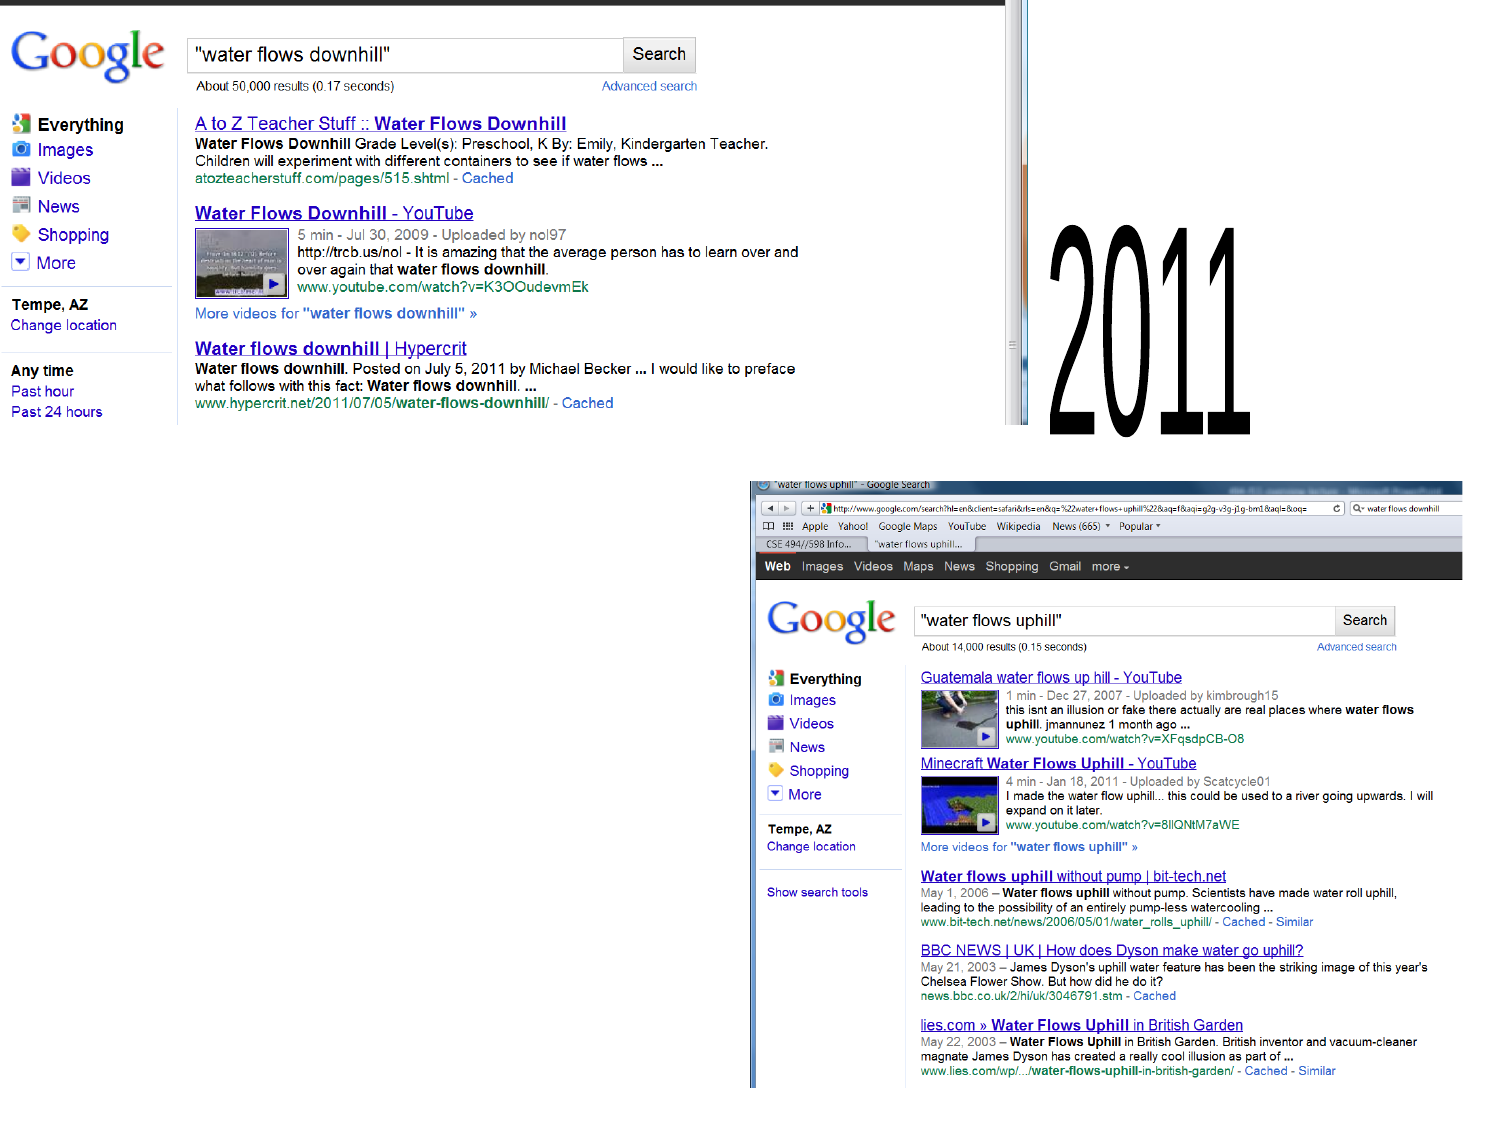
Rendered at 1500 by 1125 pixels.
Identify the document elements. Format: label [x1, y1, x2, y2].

picture [749, 481, 1463, 1088]
picture [0, 0, 1038, 425]
